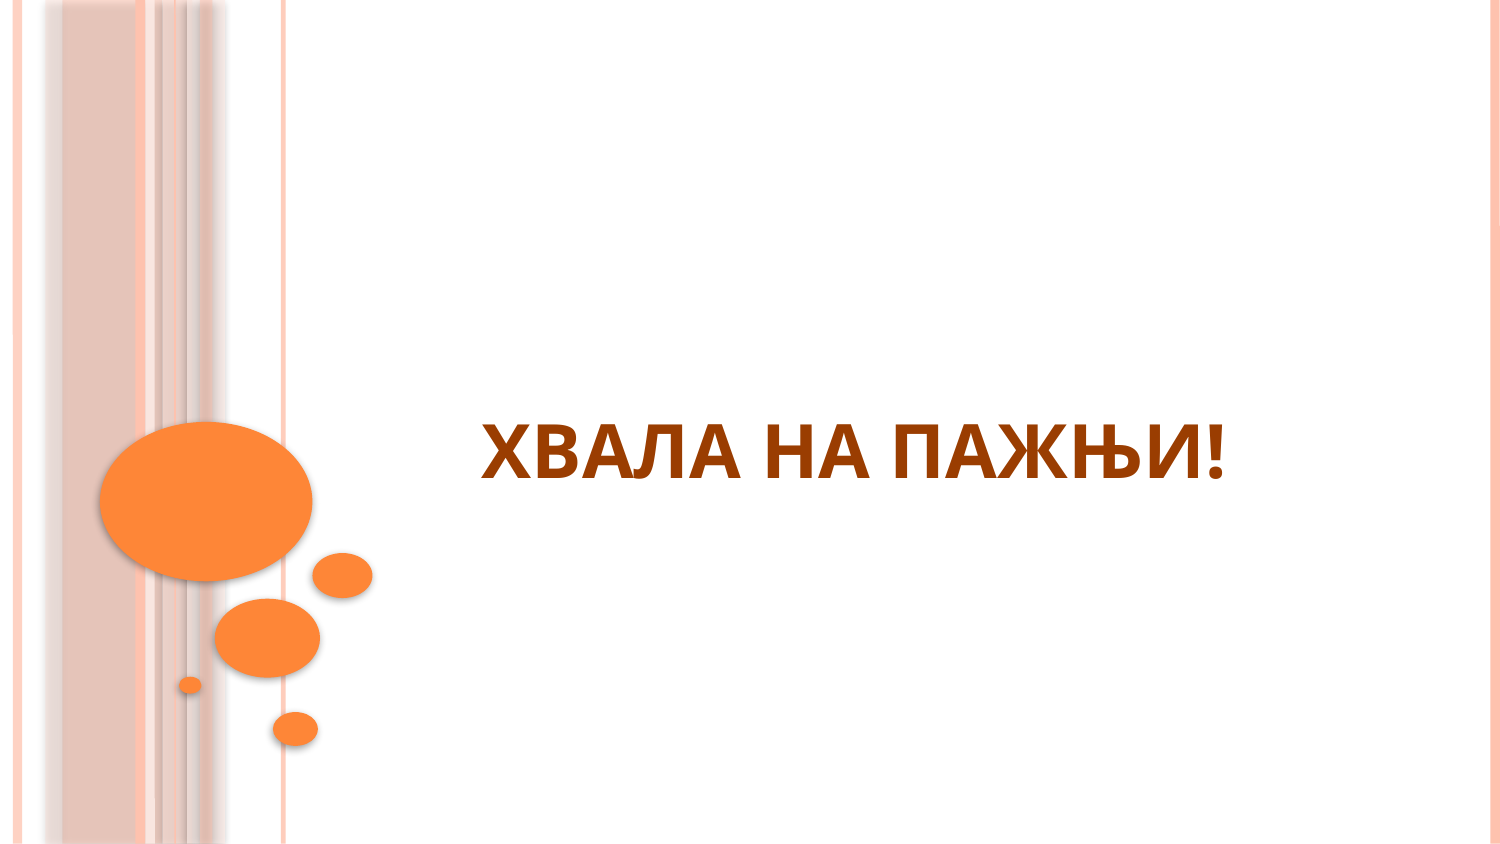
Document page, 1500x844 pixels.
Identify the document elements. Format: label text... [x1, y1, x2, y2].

title Хвала на пажњи! [348, 268, 1361, 502]
